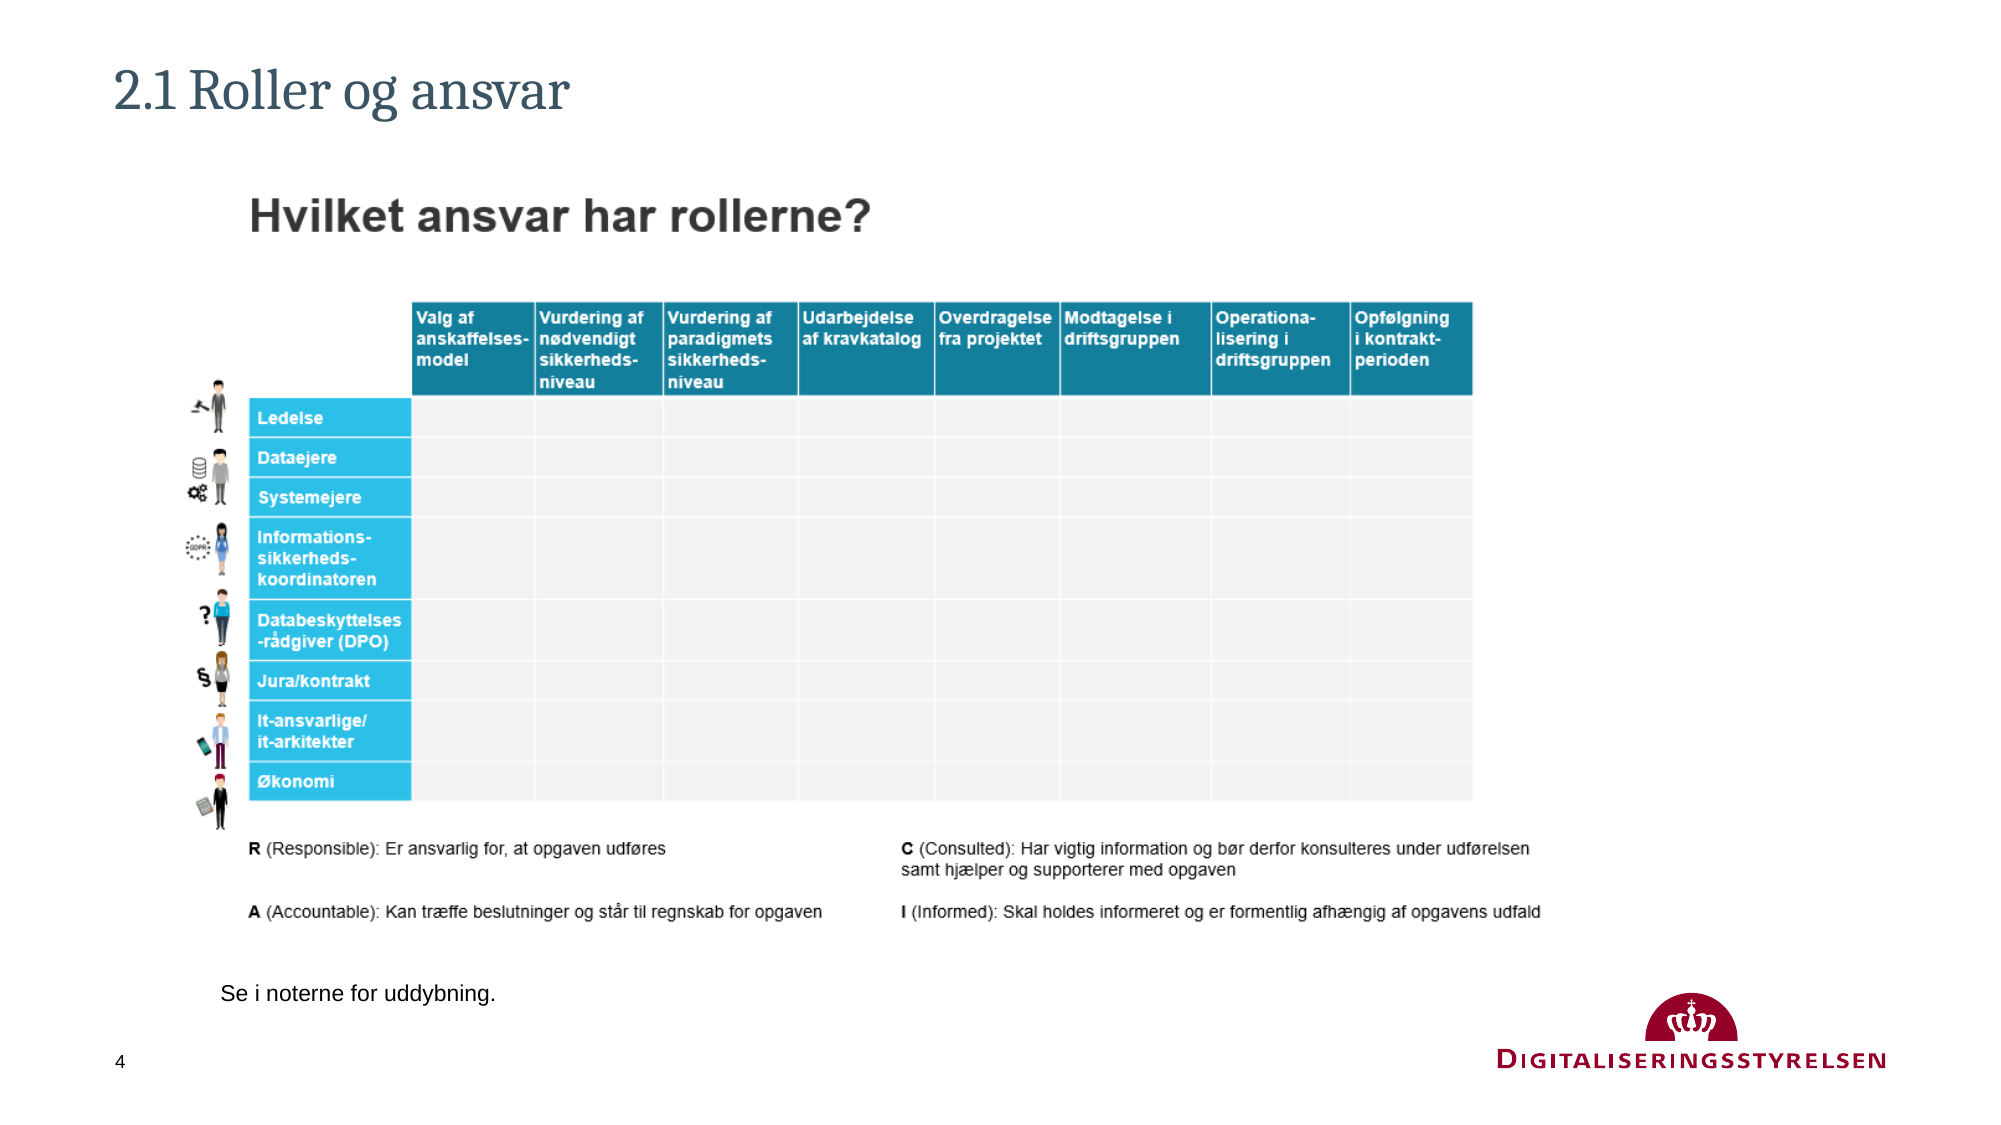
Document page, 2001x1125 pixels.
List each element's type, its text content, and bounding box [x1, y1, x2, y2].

title 2.1 Roller og ansvar [115, 59, 1885, 213]
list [184, 160, 1569, 940]
text_box Se i noterne for uddybning. [220, 978, 729, 1079]
